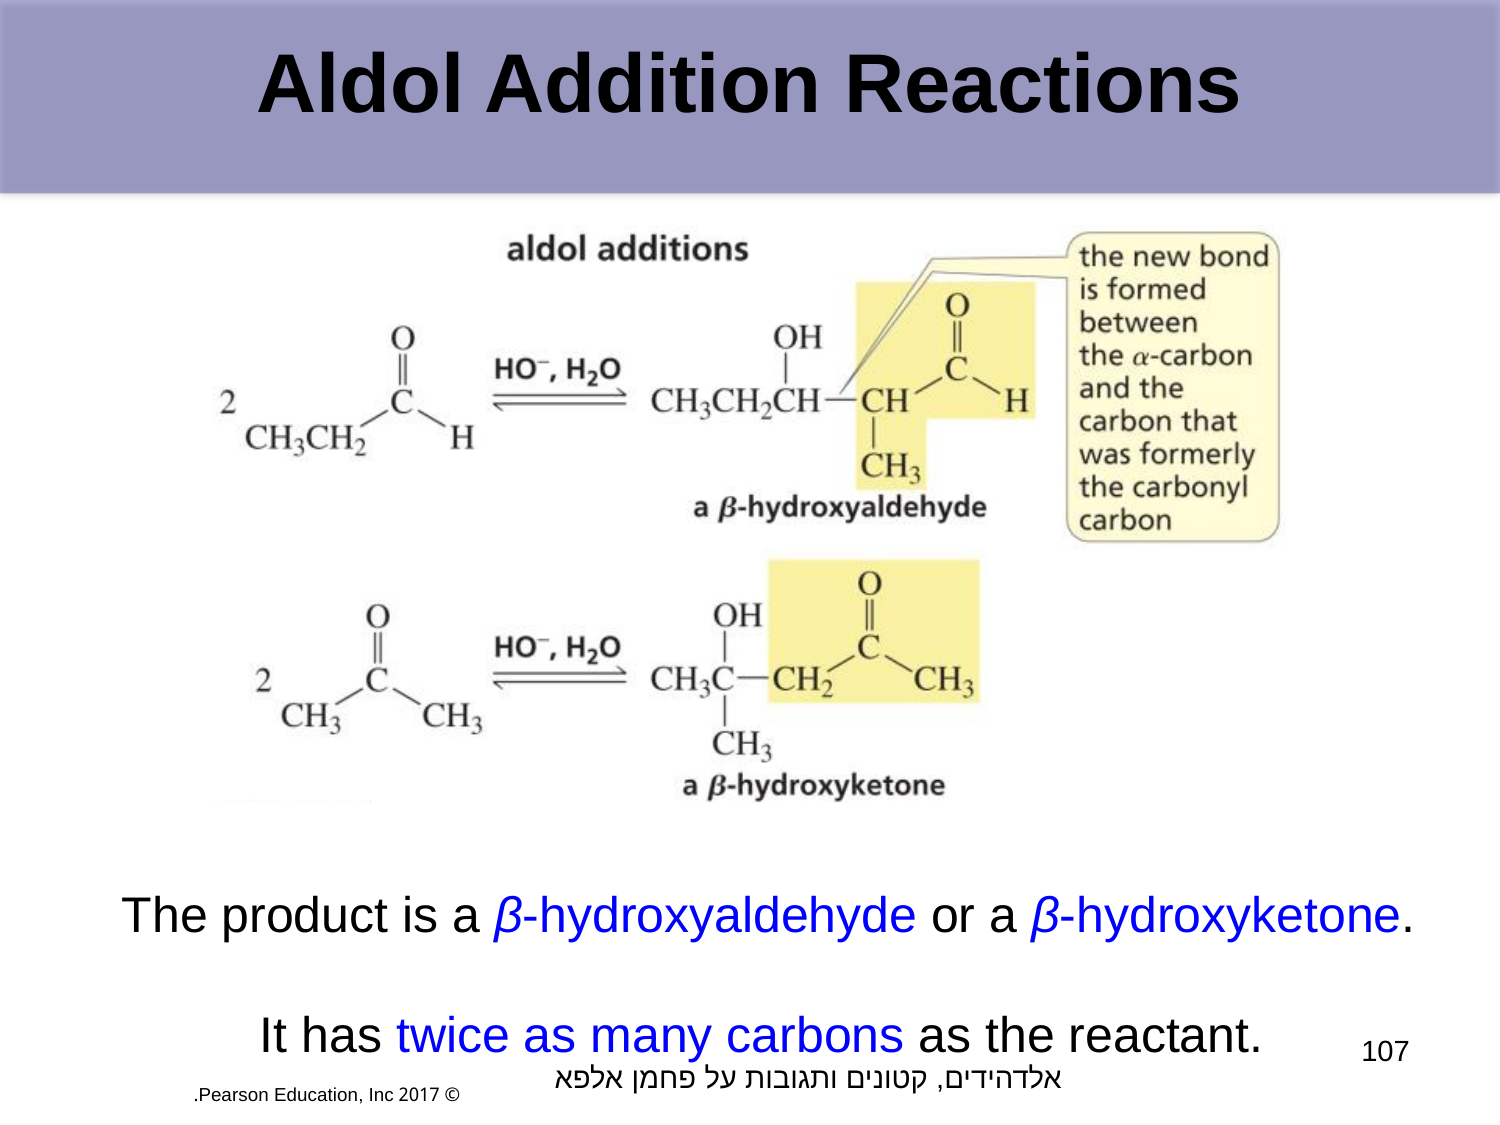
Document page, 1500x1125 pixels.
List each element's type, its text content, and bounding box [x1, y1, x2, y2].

text_box The product is a β-hydroxyaldehyde or a β-hydroxyketone. It has twice as many carbons as the reactant. [87, 874, 1450, 1070]
text_box Aldol Addition Reactions [0, 22, 1500, 137]
picture [212, 224, 1288, 804]
slide_number 107 [1074, 1024, 1425, 1103]
footer אלדהידים, קטונים ותגובות על פחמן אלפא [512, 1051, 1105, 1125]
